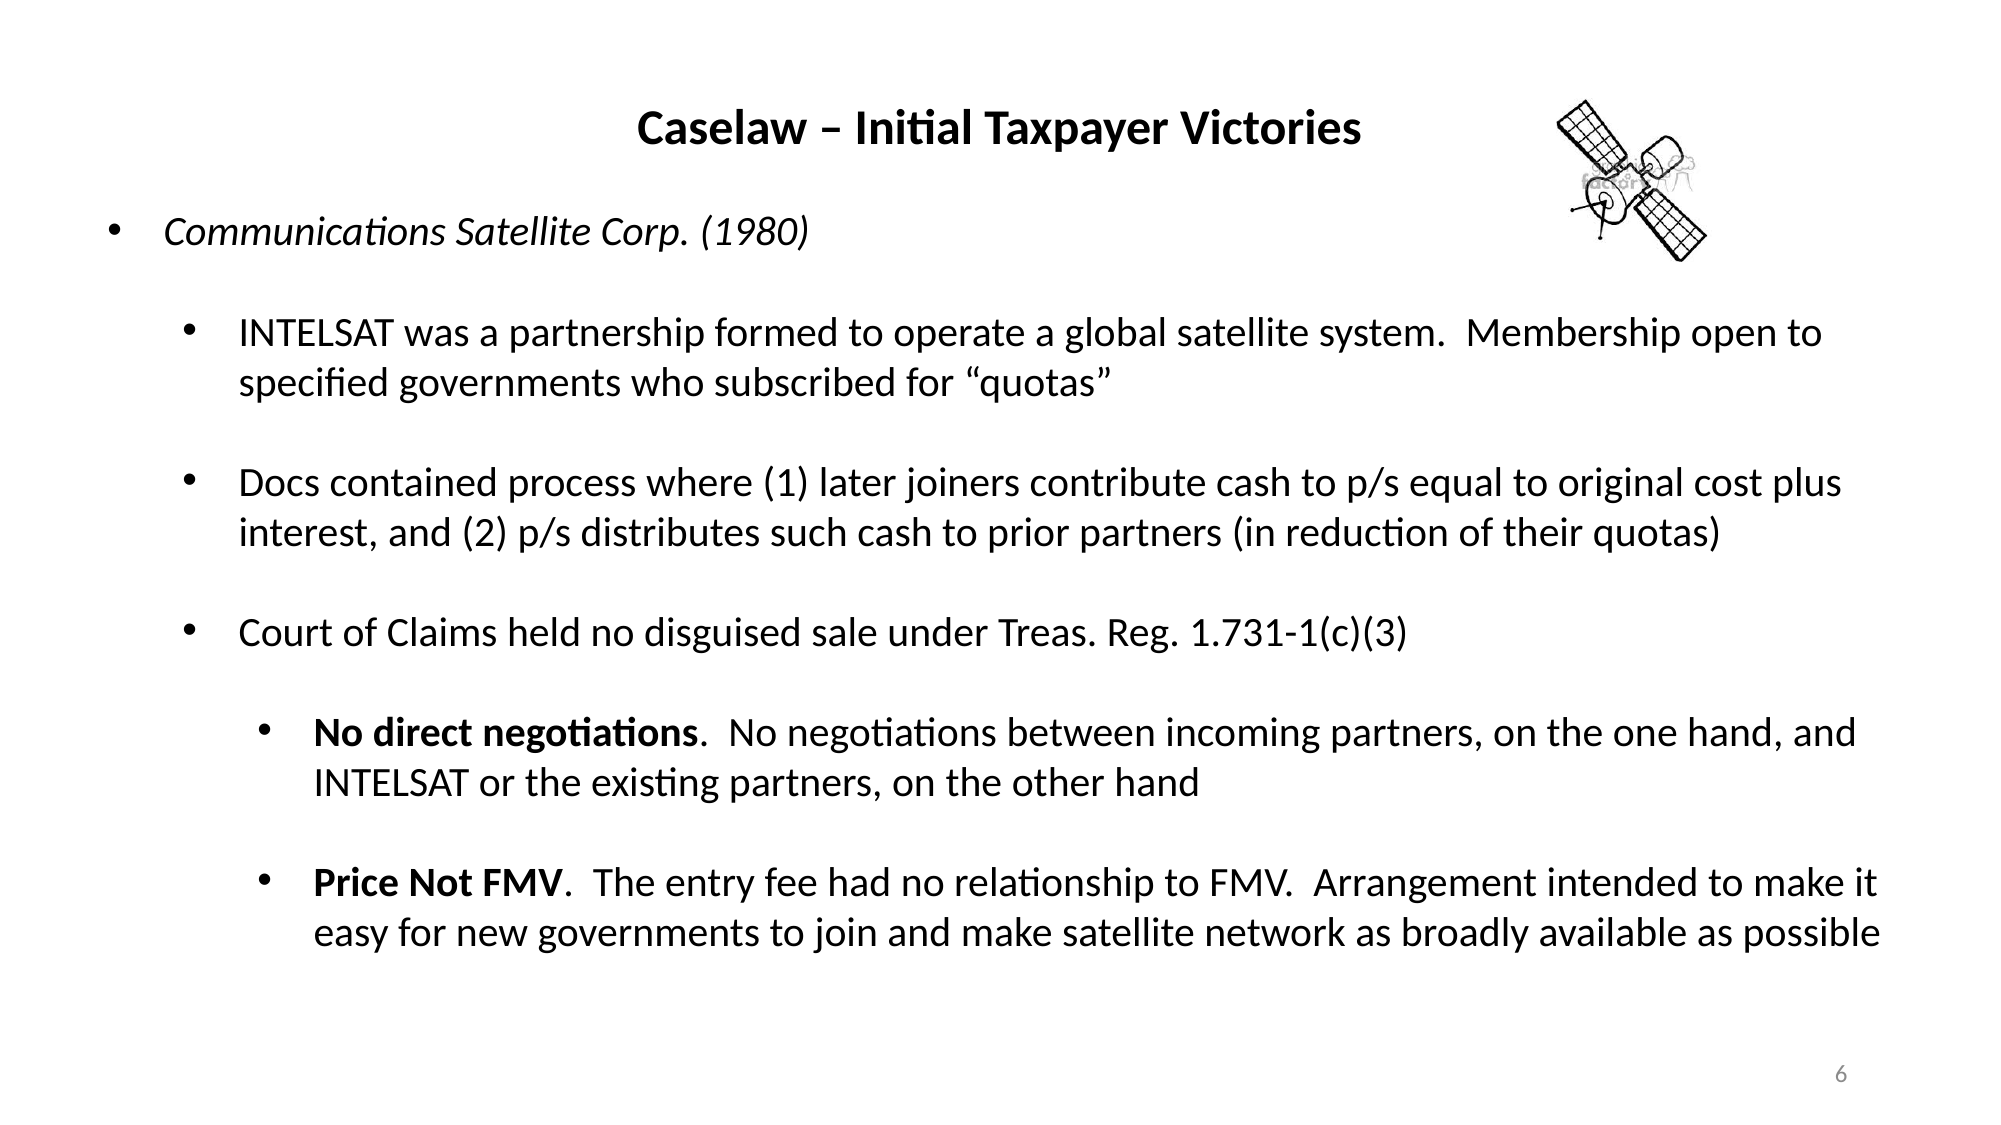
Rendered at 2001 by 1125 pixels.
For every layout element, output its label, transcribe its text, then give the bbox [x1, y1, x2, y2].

slide_number 6 [1412, 1042, 1863, 1103]
text_box Caselaw – Initial Taxpayer Victories Communications Satellite Corp. (1980) INTELSAT was a partnership formed to operate a global satellite system. Membership open to specified governments who subscribed for “quotas” Docs contained process where (1) later joiners contribute cash to p/s equal to original cost plus interest, and (2) p/s distributes such cash to prior partners (in reduction of their quotas) Court of Claims held no disguised sale under Treas. Reg. 1.731-1(c)(3) No direct negotiations. No negotiations between incoming partners, on the one hand, and INTELSAT or the existing partners, on the other hand Price Not FMV. The entry fee had no relationship to FMV. Arrangement intended to make it easy for new governments to join and make satellite network as broadly available as possible [73, 86, 1927, 962]
picture [1549, 85, 1726, 262]
